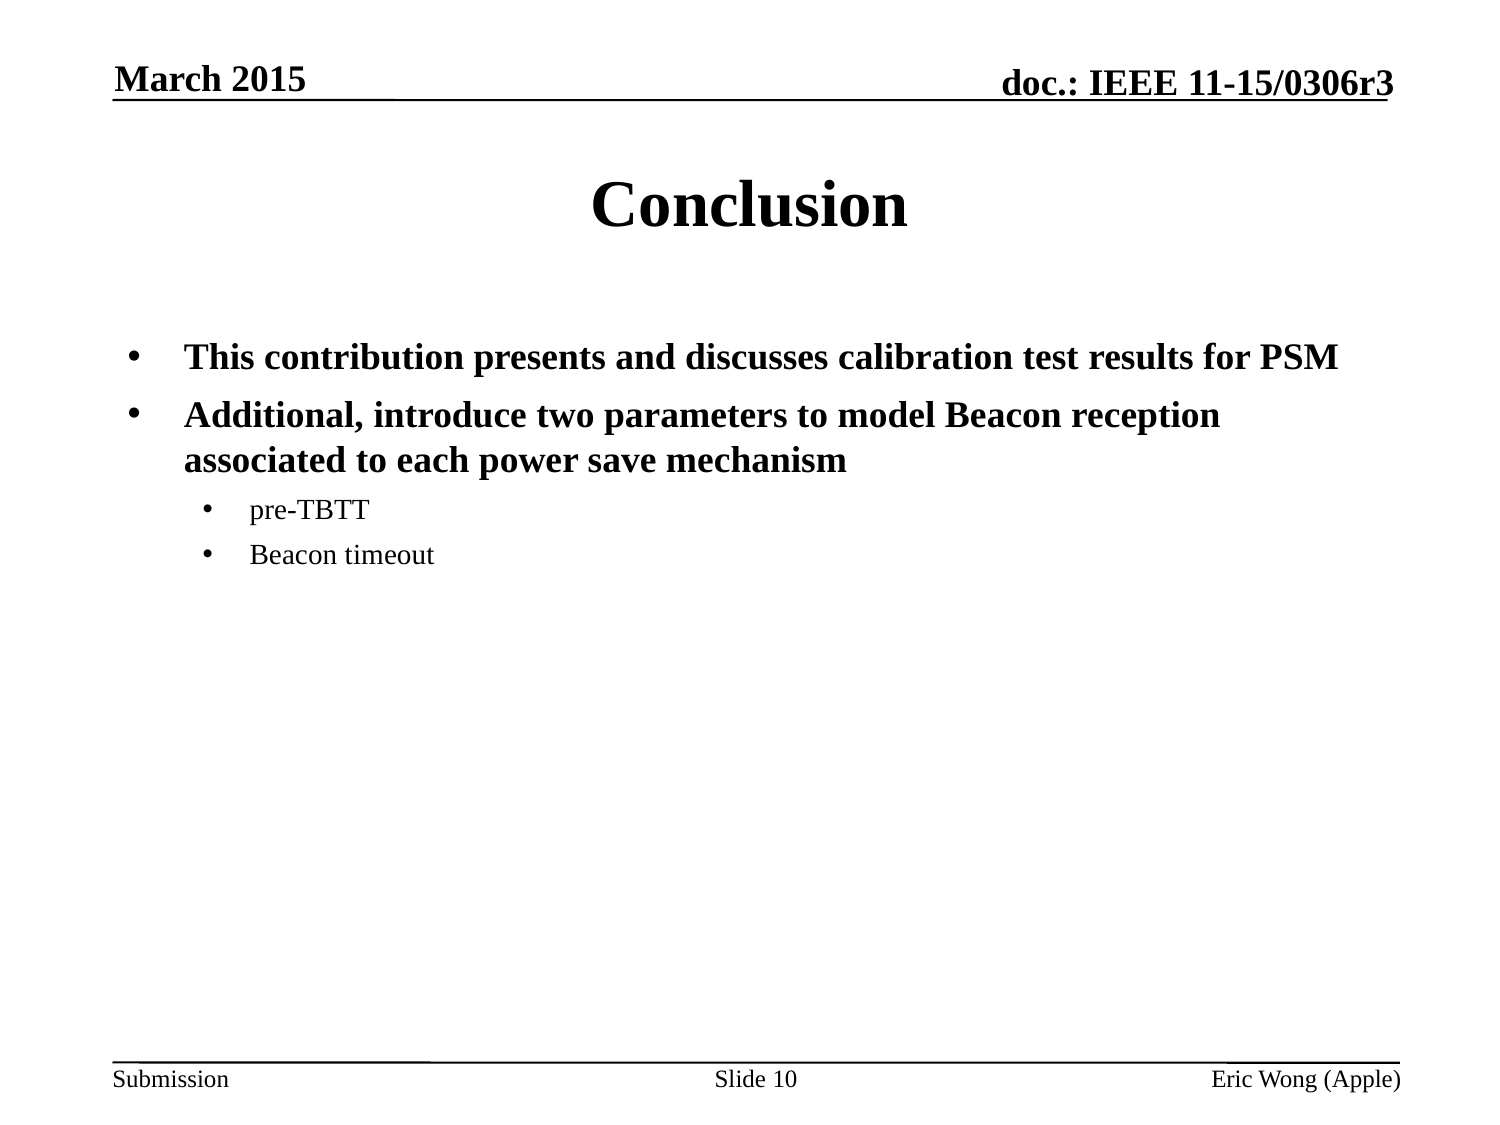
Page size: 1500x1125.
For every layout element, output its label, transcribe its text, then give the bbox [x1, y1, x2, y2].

slide_number Slide 10 [712, 1061, 800, 1123]
title Conclusion [112, 112, 1388, 288]
footer Eric Wong (Apple) [878, 1061, 1402, 1093]
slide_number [114, 54, 423, 100]
list This contribution presents and discusses calibration test results for PSM Additional, introduce two parameters to model Beacon reception associated to each power save mechanism pre-TBTT Beacon timeout [112, 324, 1388, 1000]
